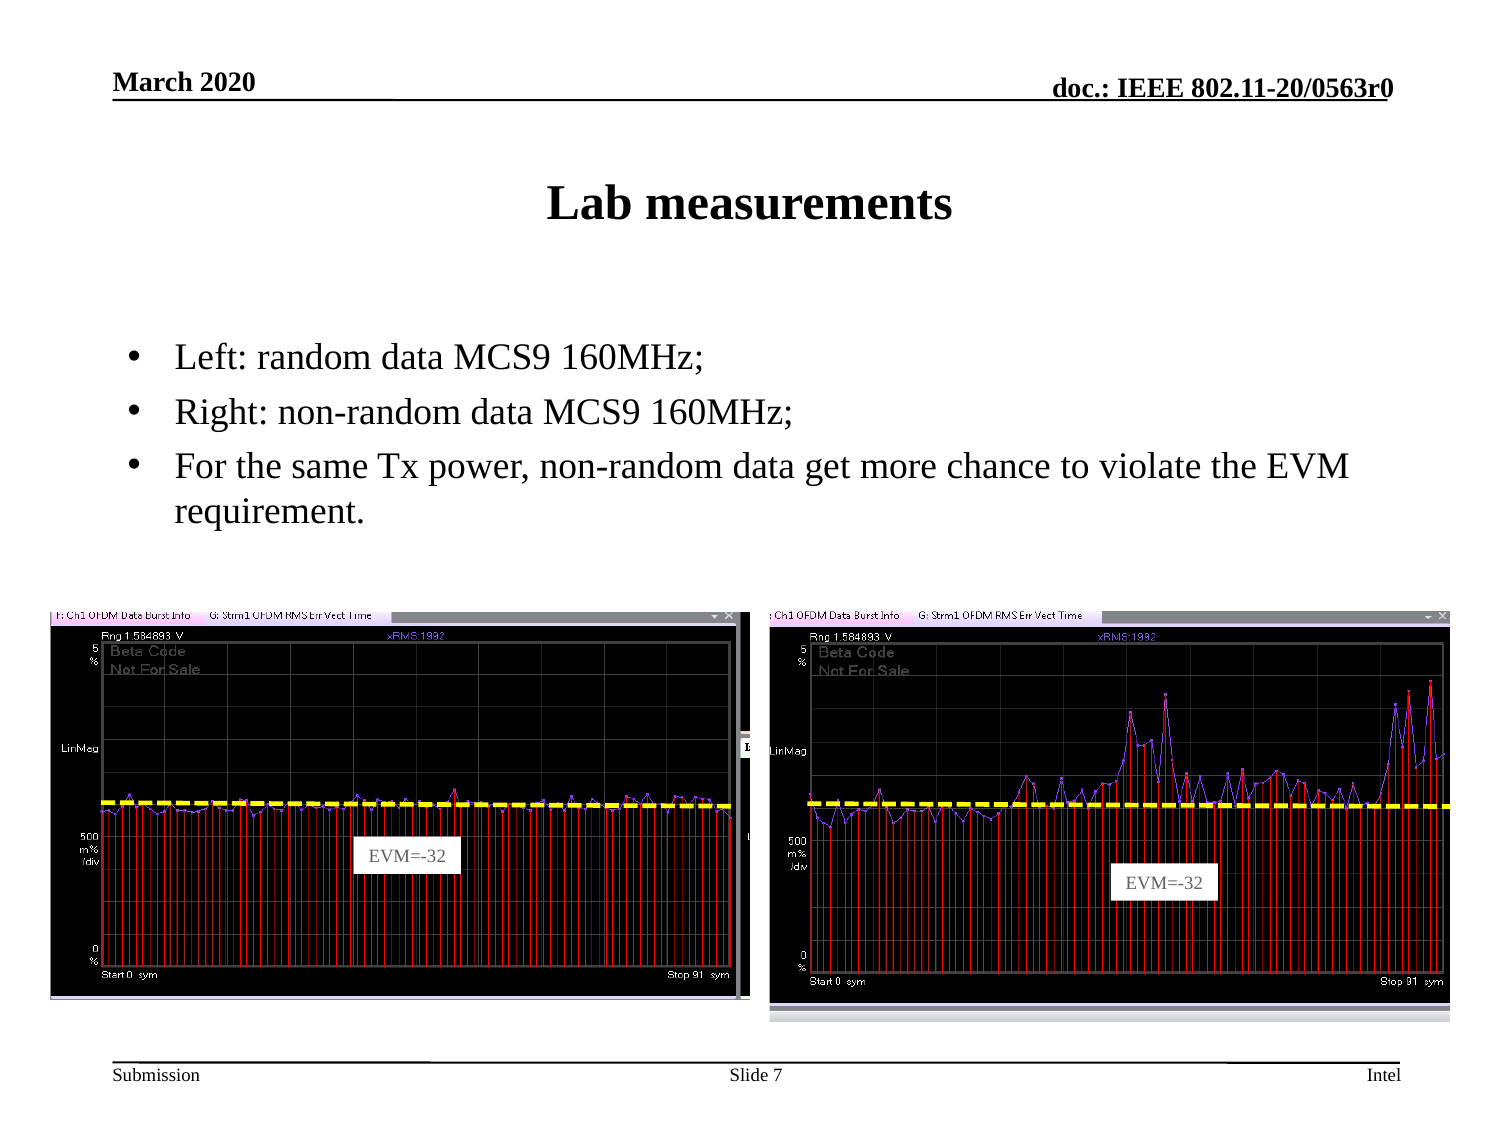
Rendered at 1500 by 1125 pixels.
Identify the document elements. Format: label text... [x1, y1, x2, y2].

slide_number Slide 7 [712, 1061, 800, 1123]
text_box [49, 612, 751, 1001]
footer Intel [878, 1061, 1402, 1093]
title Lab measurements [112, 112, 1388, 288]
list Left: random data MCS9 160MHz; Right: non-random data MCS9 160MHz; For the same Tx power, non-random data get more chance to violate the EVM requirement. [112, 324, 1388, 1000]
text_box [807, 803, 1451, 807]
picture [769, 610, 1451, 1022]
